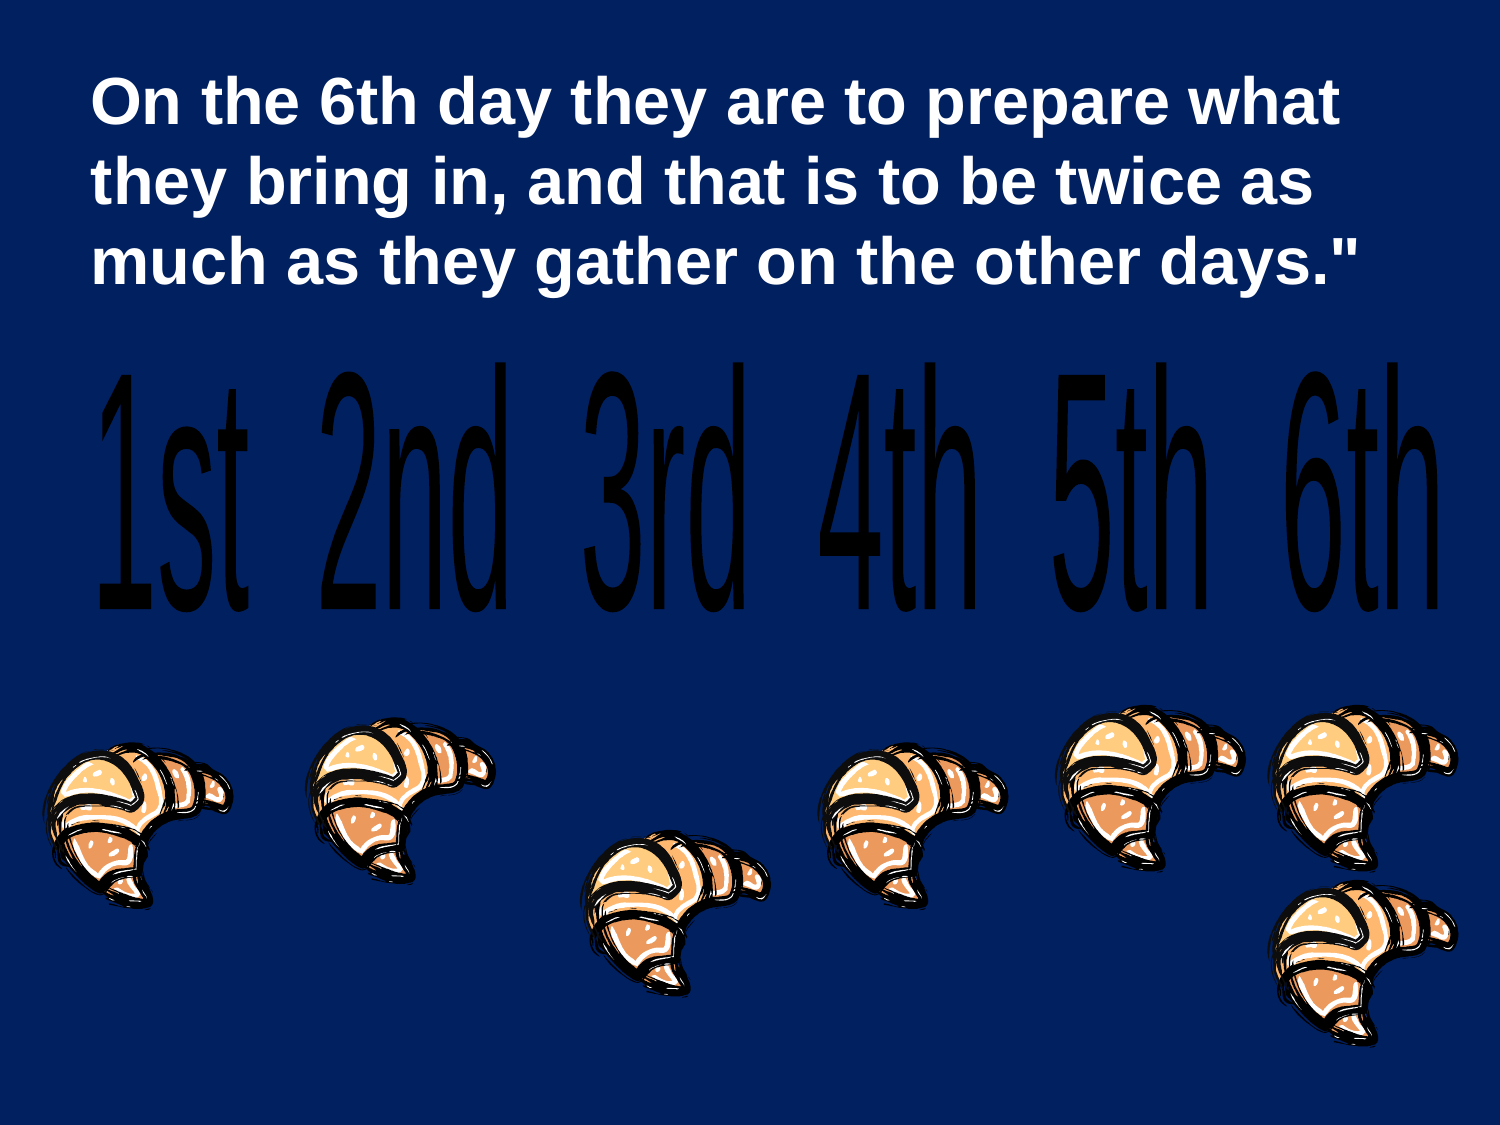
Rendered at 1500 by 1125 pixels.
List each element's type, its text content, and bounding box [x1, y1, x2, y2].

picture [812, 737, 1014, 916]
picture [299, 712, 502, 891]
picture [1262, 699, 1464, 1053]
picture [574, 824, 777, 1003]
list On the 6th day they are to prepare what they bring in, and that is to be twice as much as they gather on the other days." [74, 49, 1426, 326]
picture [1049, 699, 1252, 878]
picture [37, 737, 239, 916]
